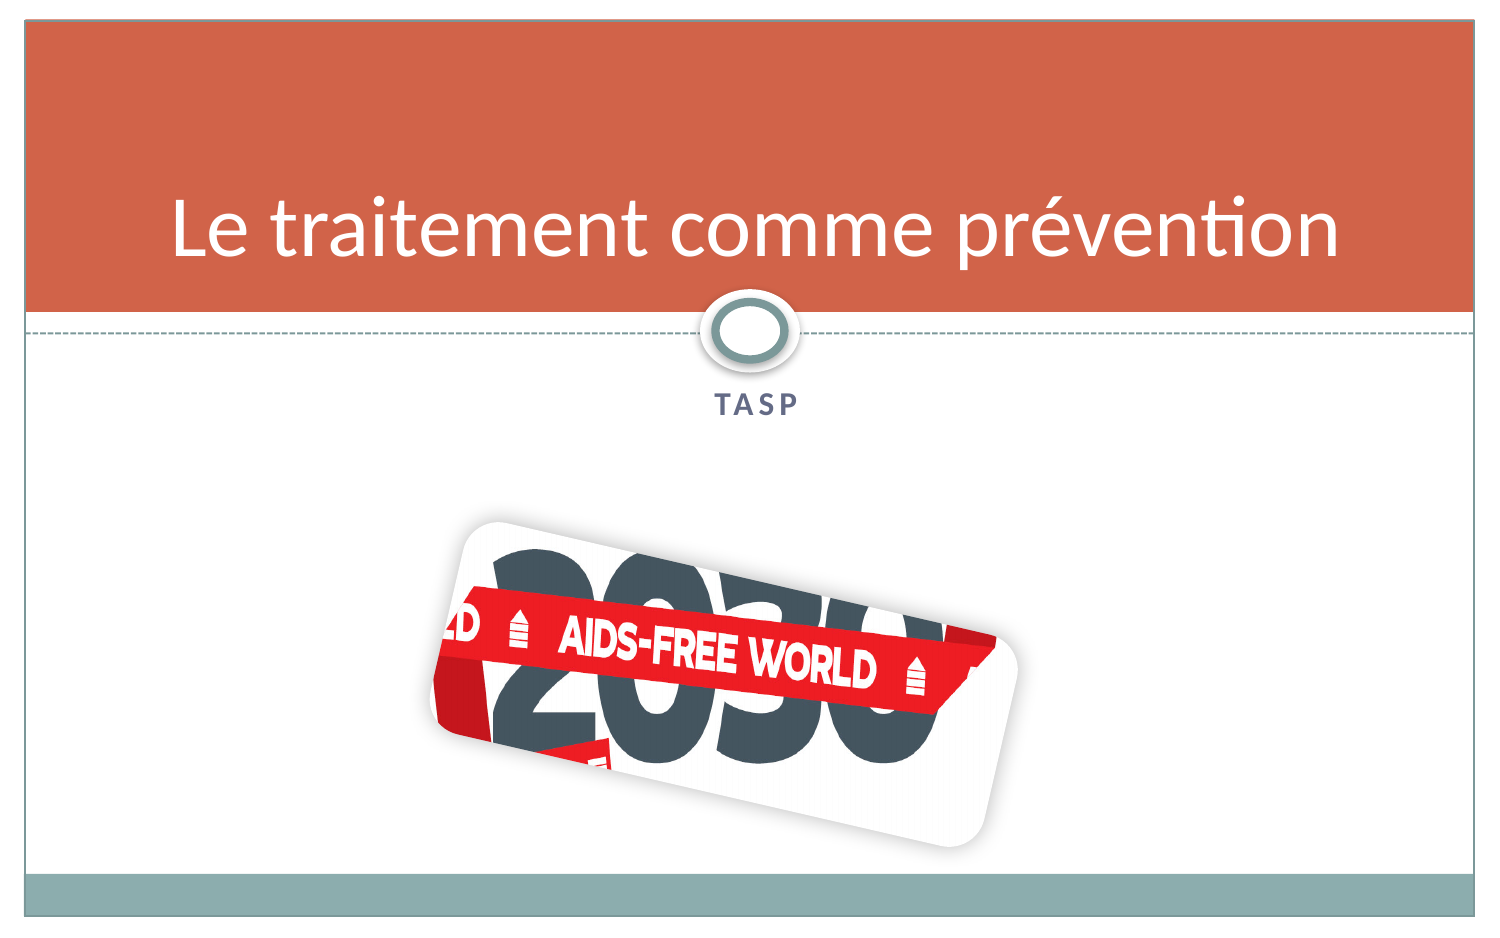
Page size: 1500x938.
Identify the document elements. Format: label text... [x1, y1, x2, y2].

title Le traitement comme prévention [118, 72, 1394, 282]
list TasP [224, 375, 1288, 604]
picture [429, 522, 1018, 847]
